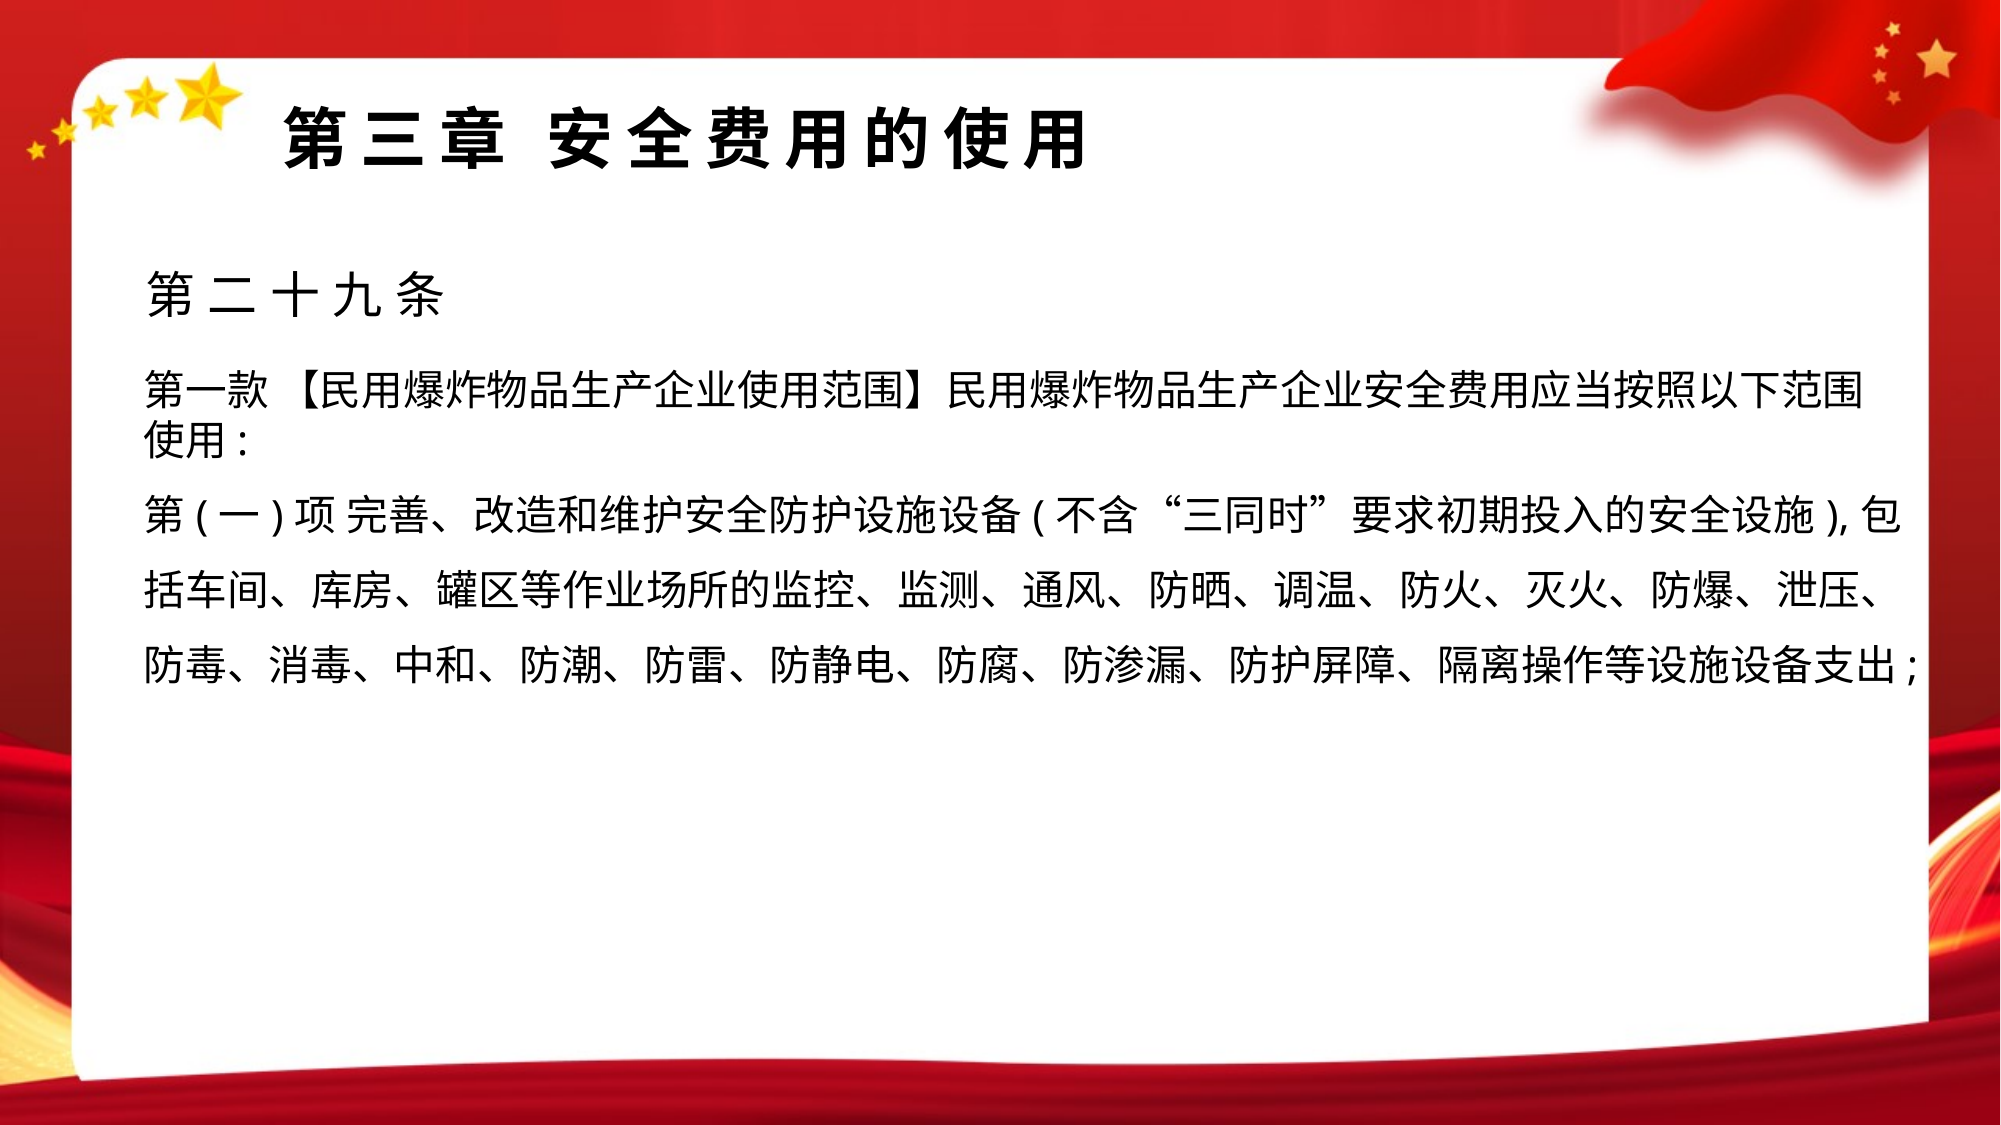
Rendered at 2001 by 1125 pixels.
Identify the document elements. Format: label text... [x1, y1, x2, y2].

text_box 第三章 安全费用的使用 [266, 88, 1588, 184]
picture [0, 0, 2001, 1125]
text_box 第一款 【民用爆炸物品生产企业使用范围】民用爆炸物品生产企业安全费用应当按照以下范围使用: 第(一)项 完善、改造和维护安全防护设施设备(不含“三同时”要求初期投入的安全设施),包括车间、库房、罐区等作业场所的监控、监测、通风、防晒、调温、防火、灭火、防爆、泄压、防毒、消毒、中和、防潮、防雷、防静电、防腐、防渗漏、防护屏障、隔离操作等设施设备支出; [128, 356, 1917, 1125]
text_box 第二十九条 [130, 255, 1312, 331]
